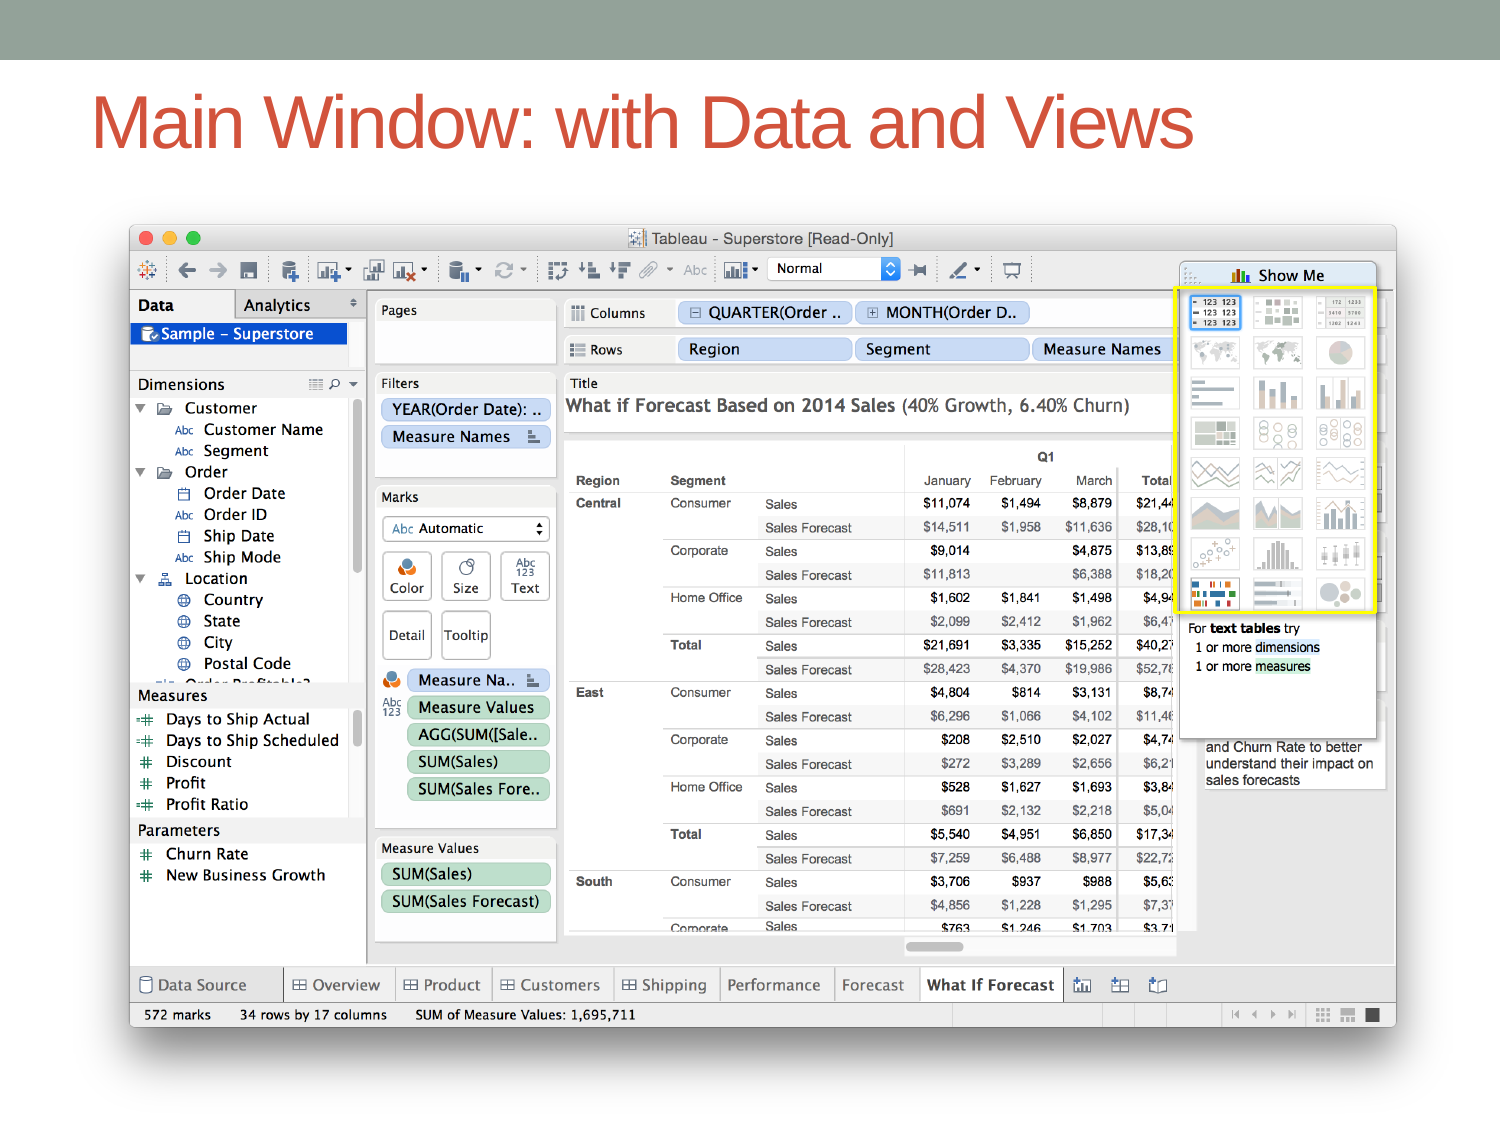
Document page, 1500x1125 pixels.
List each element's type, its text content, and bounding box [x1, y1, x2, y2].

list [62, 187, 1463, 1121]
title Main Window: with Data and Views [75, 37, 1425, 185]
